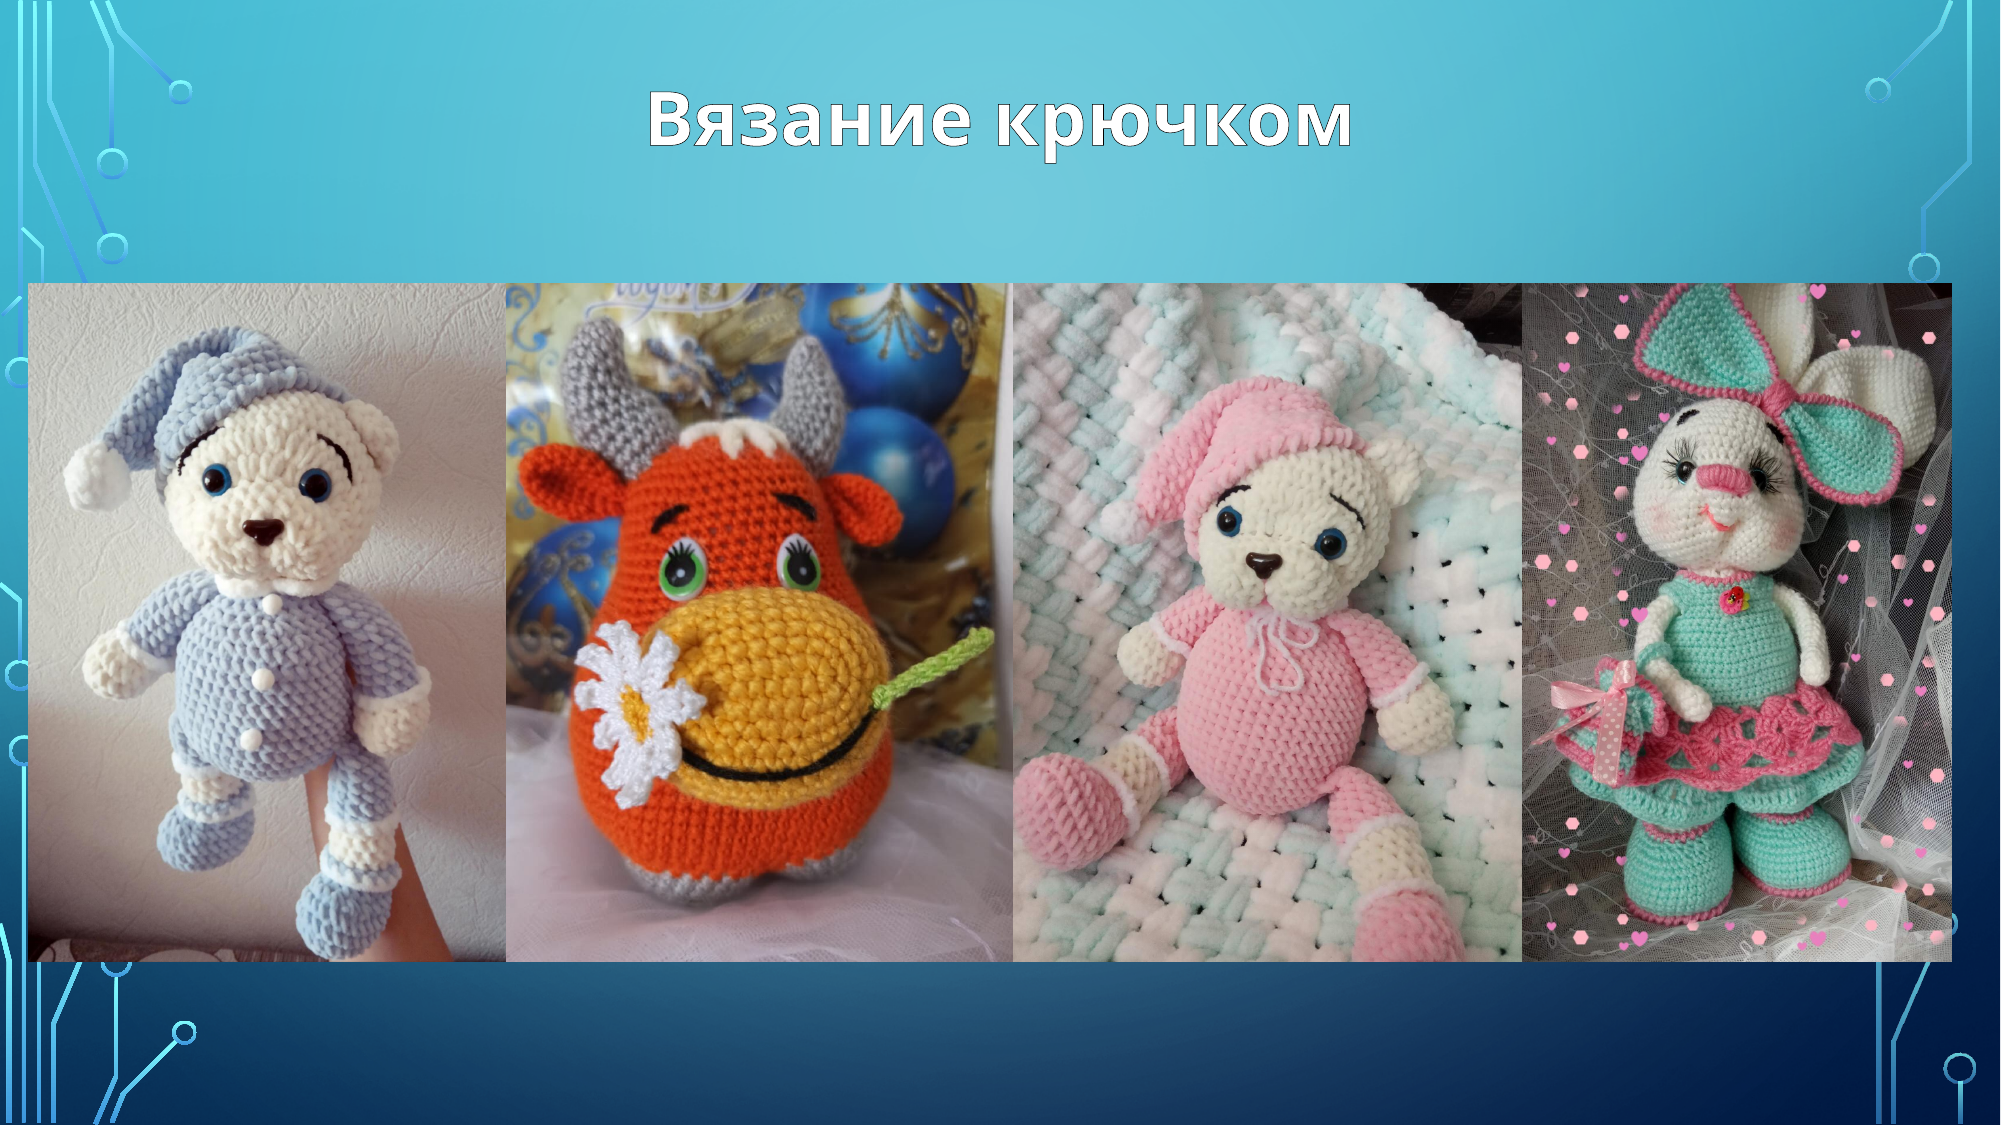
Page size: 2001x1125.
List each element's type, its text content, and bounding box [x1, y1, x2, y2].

picture [27, 283, 1953, 962]
title Вязание крючком [187, 0, 1813, 243]
